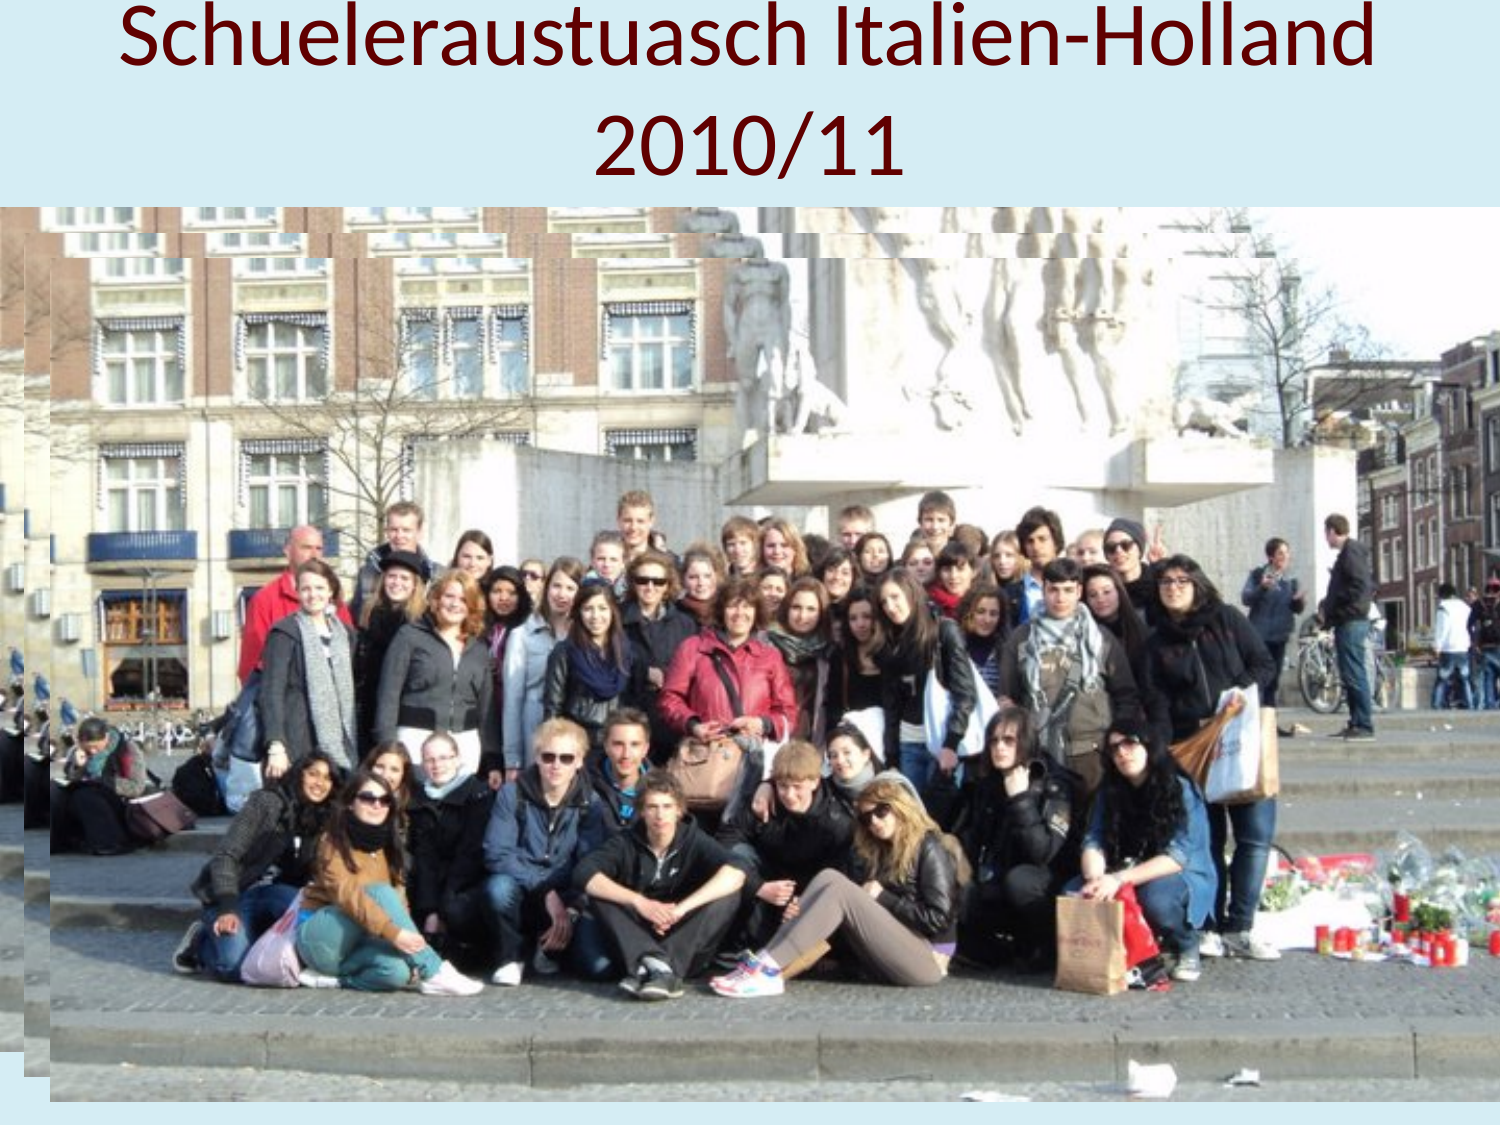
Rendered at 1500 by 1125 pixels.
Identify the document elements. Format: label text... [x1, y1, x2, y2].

picture [0, 207, 1500, 1102]
title Schueleraustuasch Italien-Holland 2010/11 [74, 44, 1426, 206]
